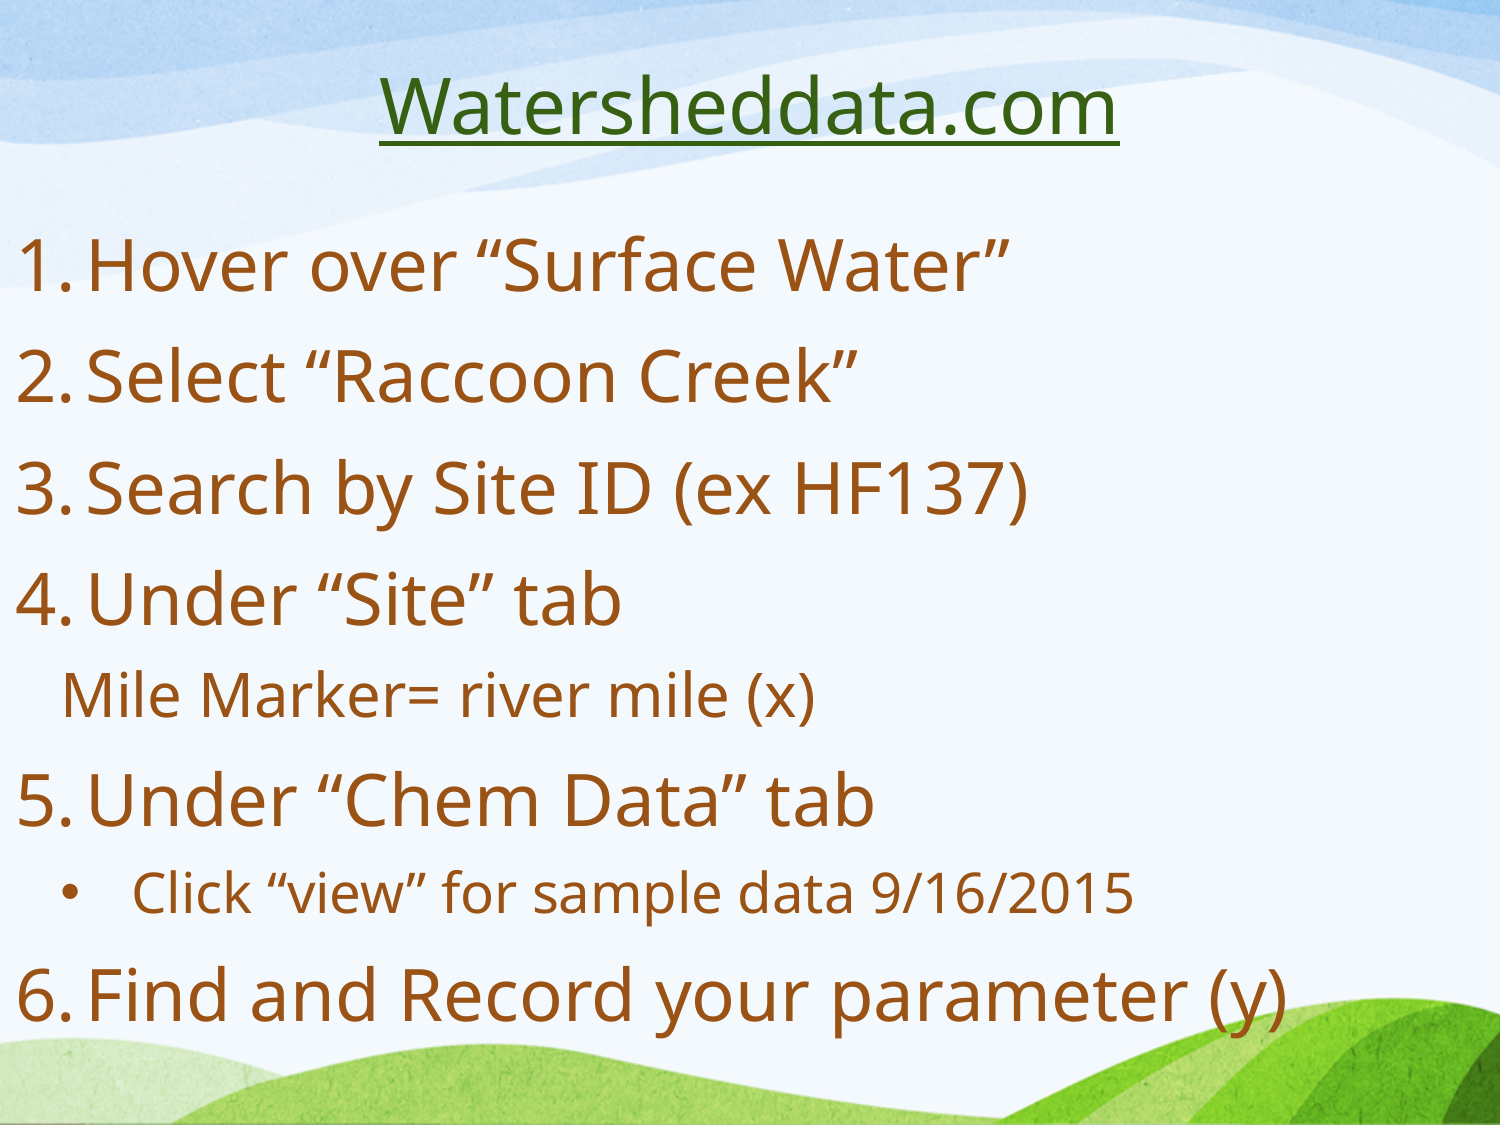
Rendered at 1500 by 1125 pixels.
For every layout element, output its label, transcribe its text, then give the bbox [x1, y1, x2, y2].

title Watersheddata.com [131, 50, 1369, 162]
list Hover over “Surface Water” Select “Raccoon Creek” Search by Site ID (ex HF137) Under “Site” tab Mile Marker= river mile (x) Under “Chem Data” tab Click “view” for sample data 9/16/2015 Find and Record your parameter (y) [0, 211, 1500, 1125]
picture [0, 0, 1500, 211]
